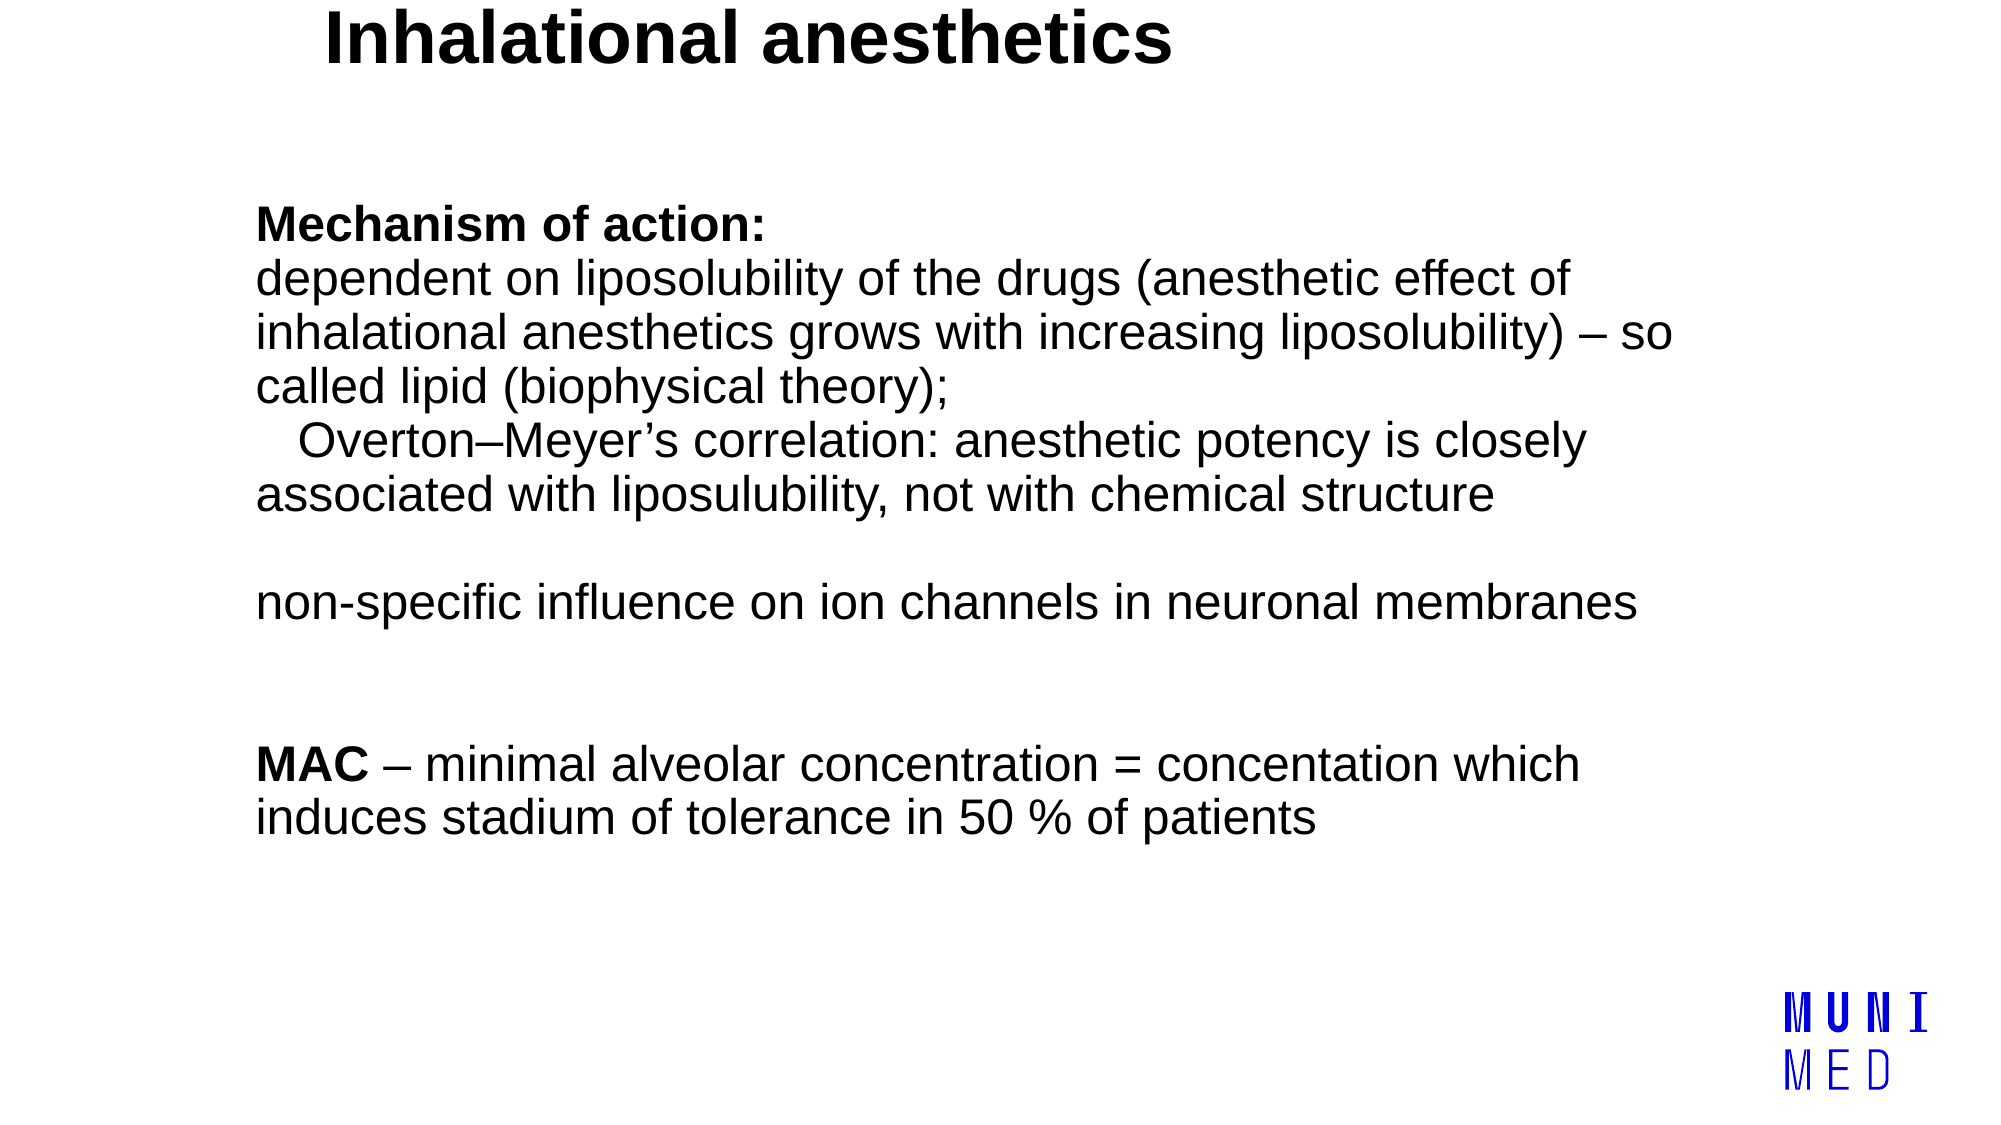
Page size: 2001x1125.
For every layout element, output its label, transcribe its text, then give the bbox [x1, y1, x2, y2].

title Inhalational anesthetics [324, 0, 1675, 148]
list Mechanism of action: dependent on liposolubility of the drugs (anesthetic effect of inhalational anesthetics grows with increasing liposolubility) – so called lipid (biophysical theory); Overton–Meyer’s correlation: anesthetic potency is closely associated with liposulubility, not with chemical structure non-specific influence on ion channels in neuronal membranes MAC – minimal alveolar concentration = concentation which induces stadium of tolerance in 50 % of patients [255, 198, 1738, 941]
